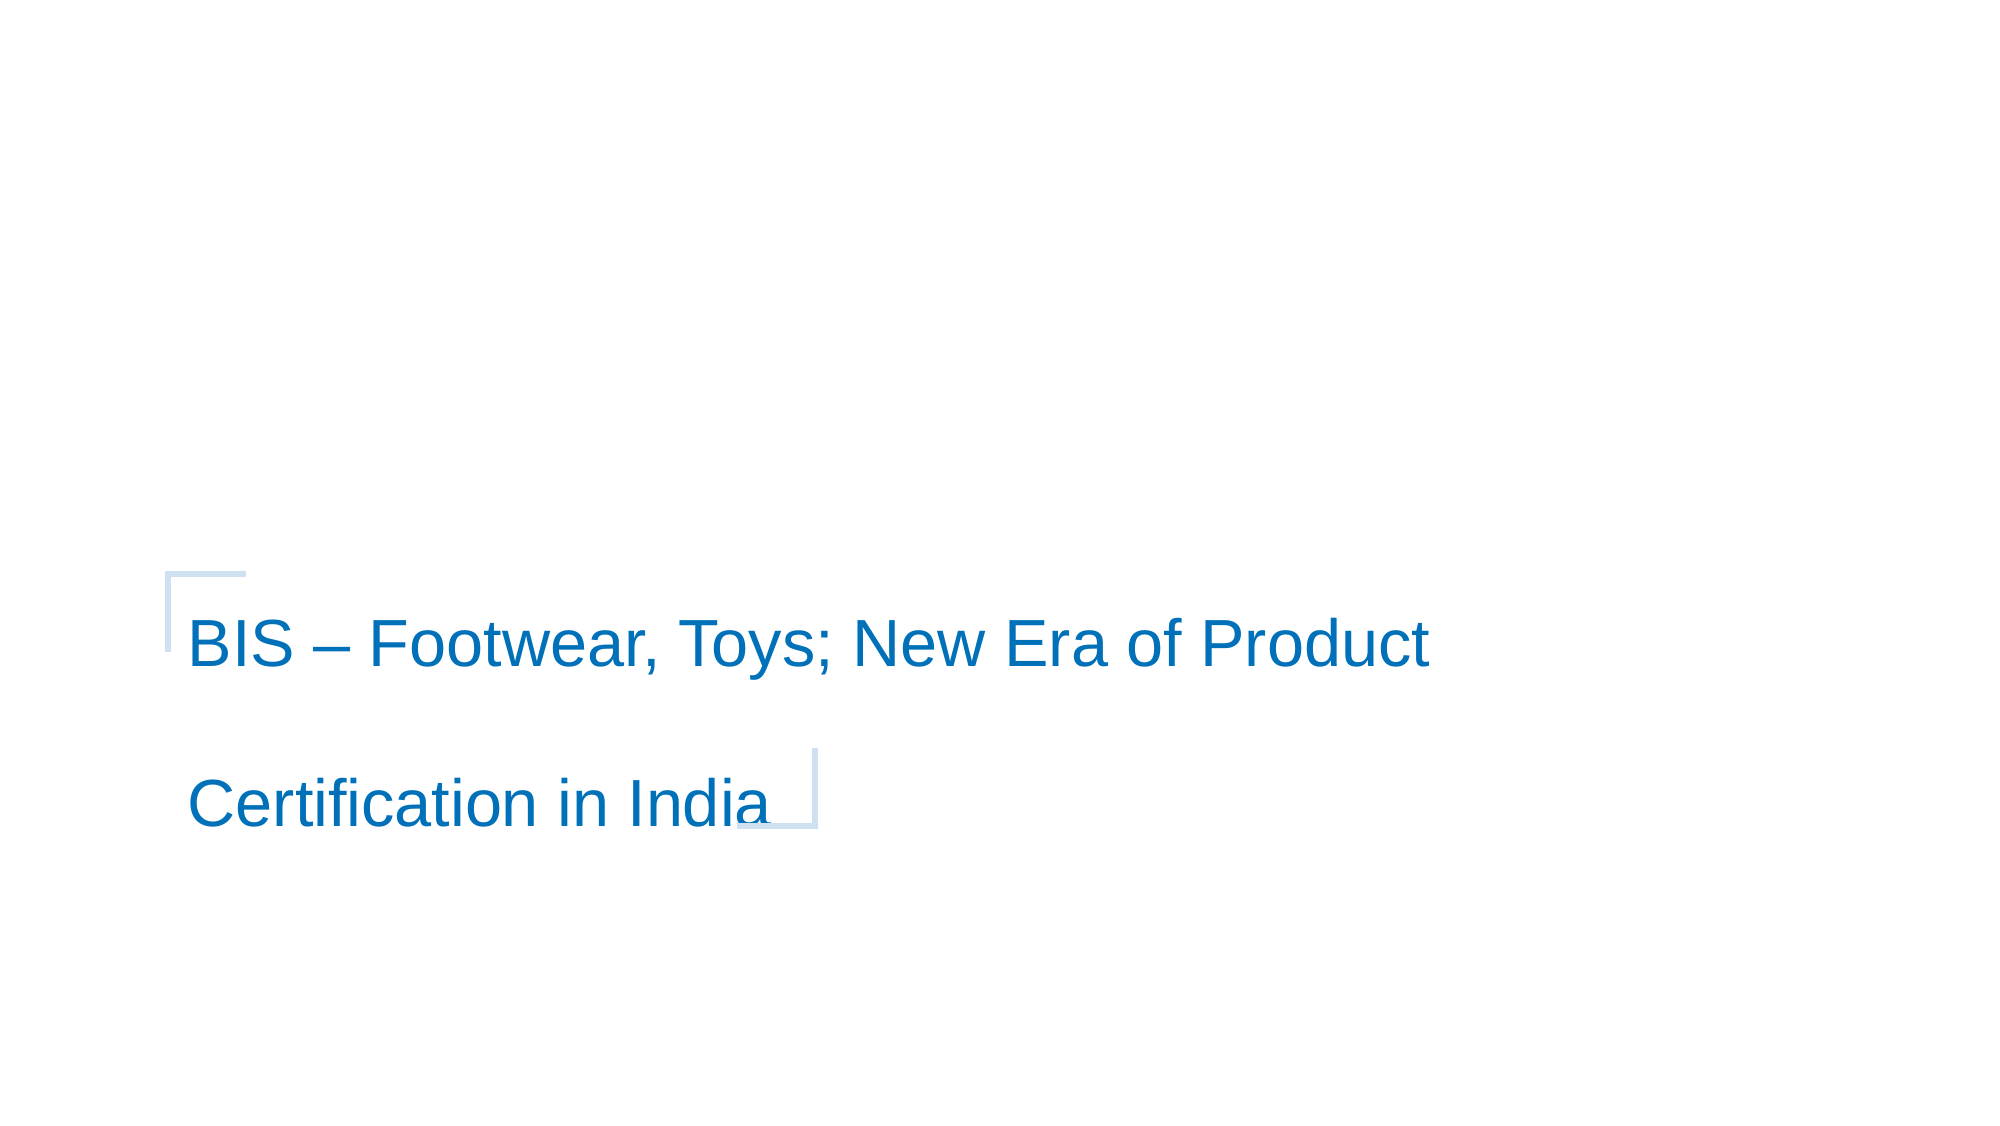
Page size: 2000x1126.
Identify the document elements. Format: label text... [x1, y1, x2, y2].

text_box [739, 750, 816, 826]
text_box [167, 573, 243, 650]
text_box BIS – Footwear, Toys; New Era of Product Certification in India [172, 512, 1768, 848]
